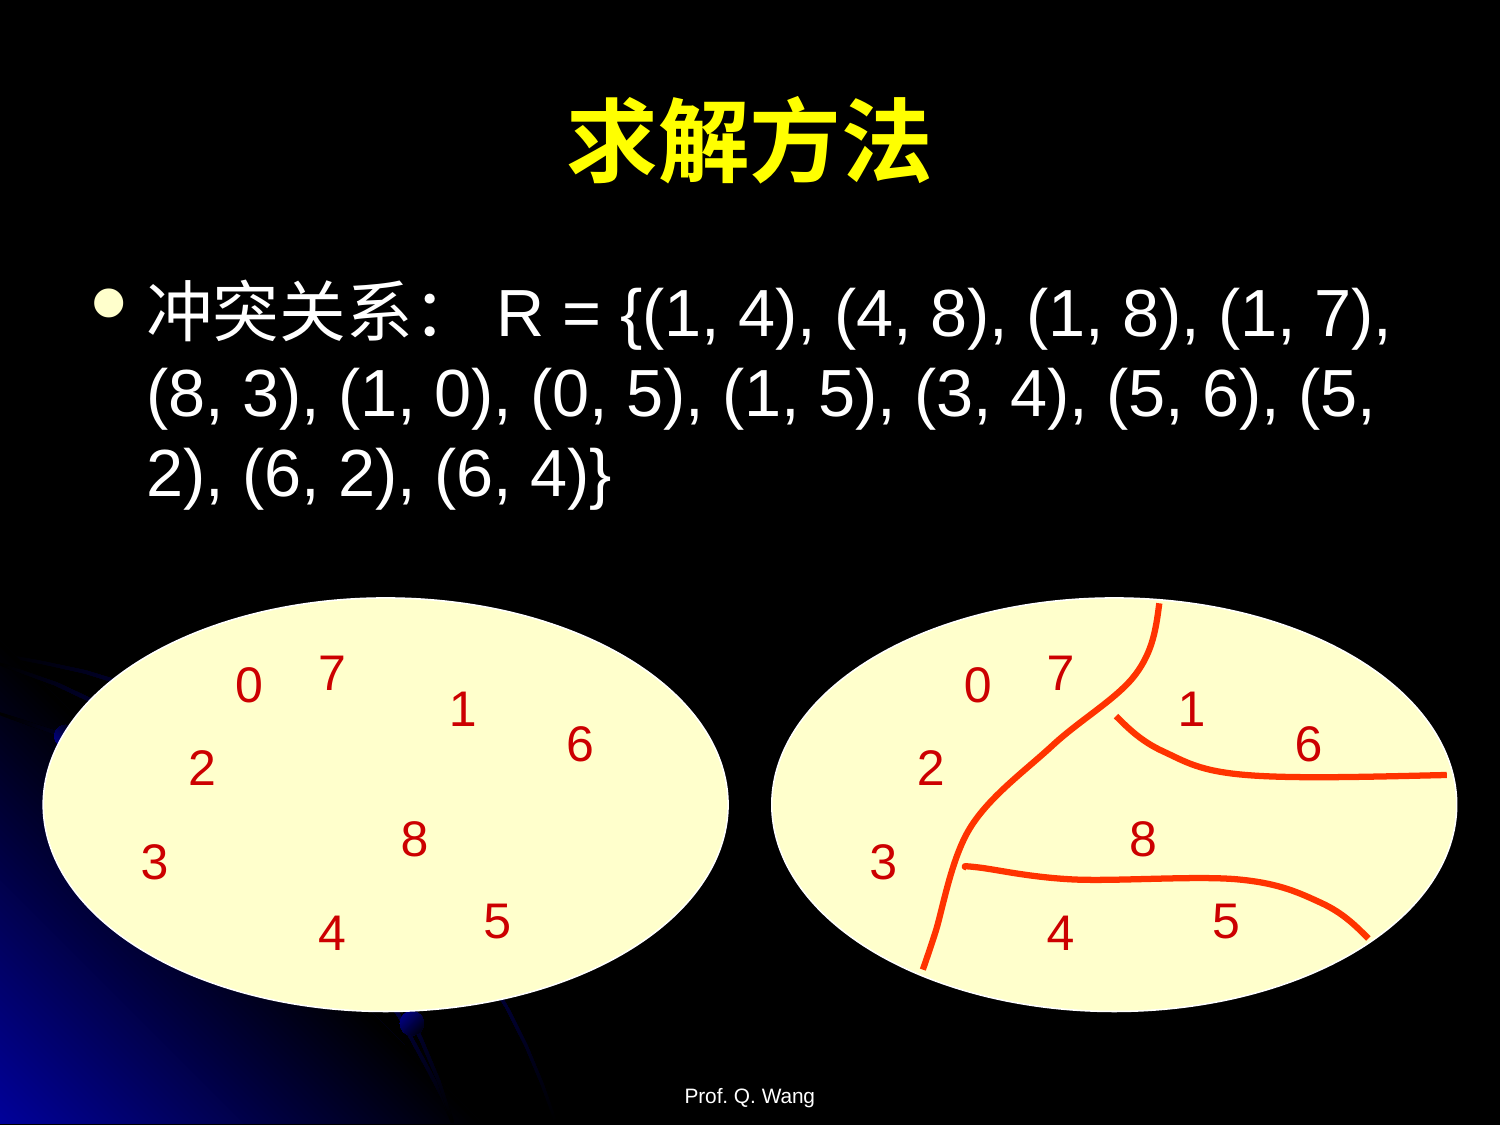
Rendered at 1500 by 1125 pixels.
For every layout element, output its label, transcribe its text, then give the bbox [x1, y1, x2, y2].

footer Prof. Q. Wang [512, 1050, 988, 1125]
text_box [771, 597, 1457, 1012]
list 冲突关系：R = {(1, 4), (4, 8), (1, 8), (1, 7), (8, 3), (1, 0), (0, 5), (1, 5), (3, 4), (5, 6), (5, 2), (6, 2), (6, 4)} [75, 262, 1425, 1006]
title 求解方法 [75, 45, 1425, 233]
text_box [42, 597, 729, 1012]
